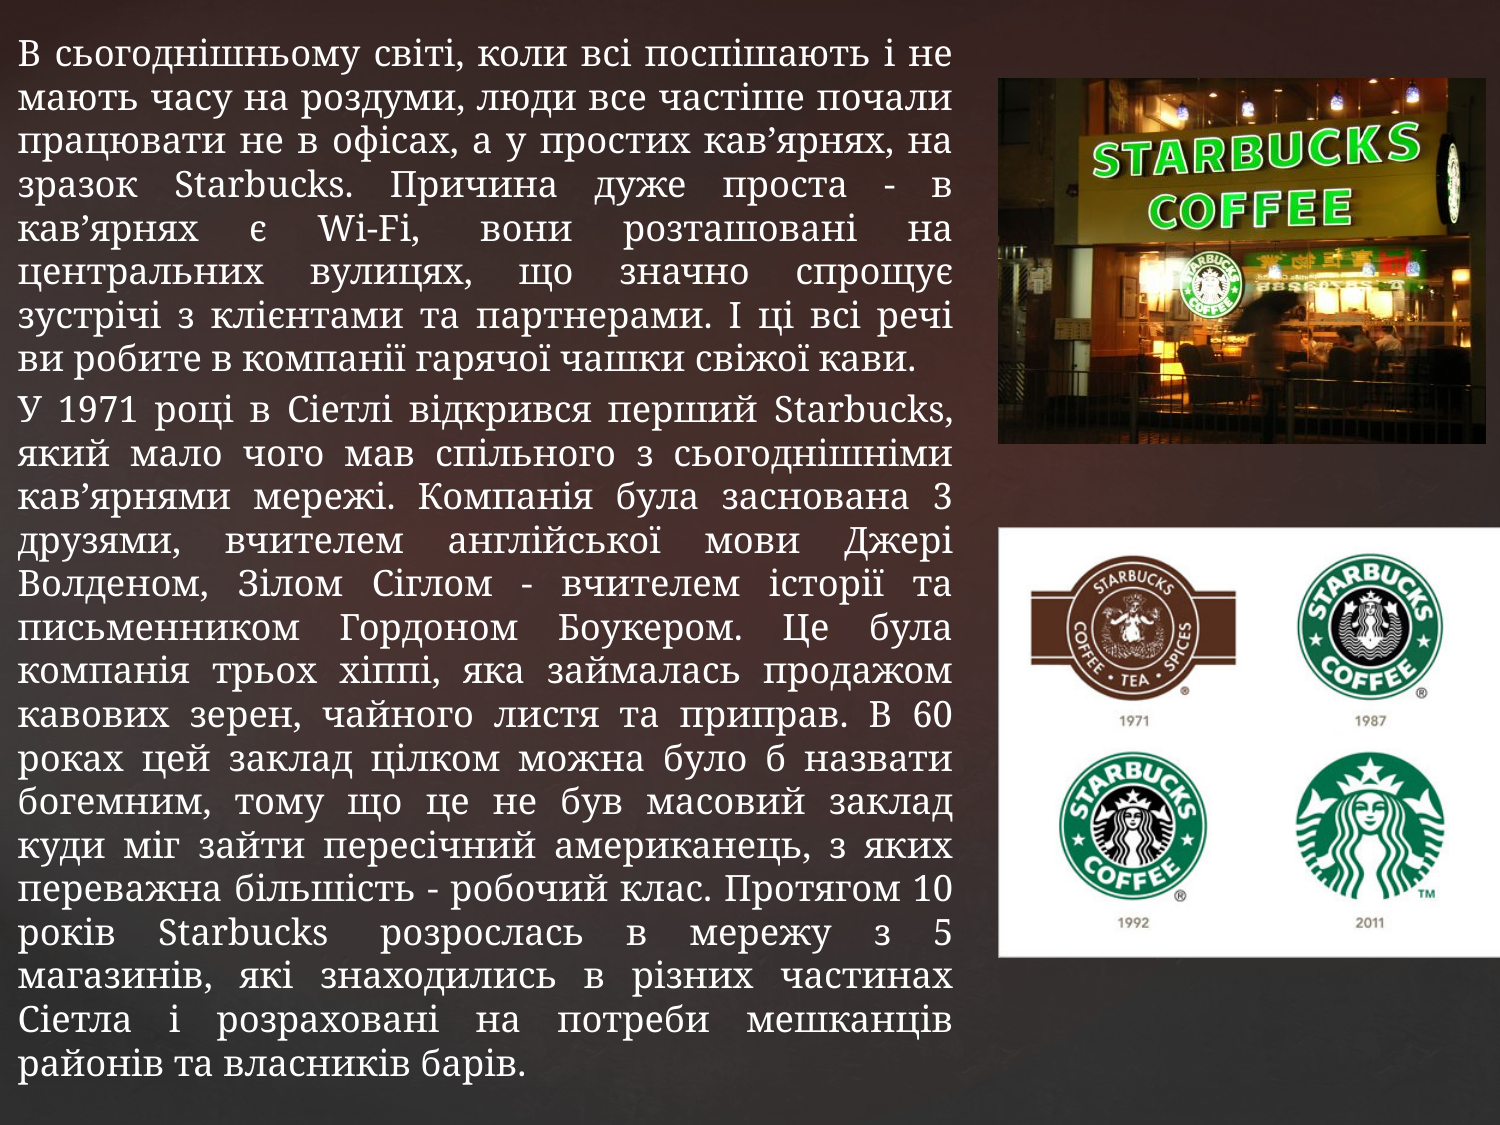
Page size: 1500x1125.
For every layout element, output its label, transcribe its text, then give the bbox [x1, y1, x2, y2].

picture [997, 77, 1486, 444]
list В сьогоднішньому світі, коли всі поспішають і не мають часу на роздуми, люди все частіше почали працювати не в офісах, а у простих кав’ярнях, на зразок Starbucks. Причина дуже проста - в кав’ярнях є Wi-Fi, вони розташовані на центральних вулицях, що значно спрощує зустрічі з клієнтами та партнерами. І ці всі речі ви робите в компанії гарячої чашки свіжої кави. У 1971 році в Сіетлі відкрився перший Starbucks, який мало чого мав спільного з сьогоднішніми кав’ярнями мережі. Компанія була заснована 3 друзями, вчителем англійської мови Джері Волденом, Зілом Сіглом - вчителем історії та письменником Гордоном Боукером. Це була компанія трьох хіппі, яка займалась продажом кавових зерен, чайного листя та приправ. В 60 роках цей заклад цілком можна було б назвати богемним, тому що це не був масовий заклад куди міг зайти пересічний американець, з яких переважна більшість - робочий клас. Протягом 10 років Starbucks розрослась в мережу з 5 магазинів, які знаходились в різних частинах Сіетла і розраховані на потреби мешканців районів та власників барів. [0, 19, 969, 1095]
picture [997, 526, 1500, 958]
